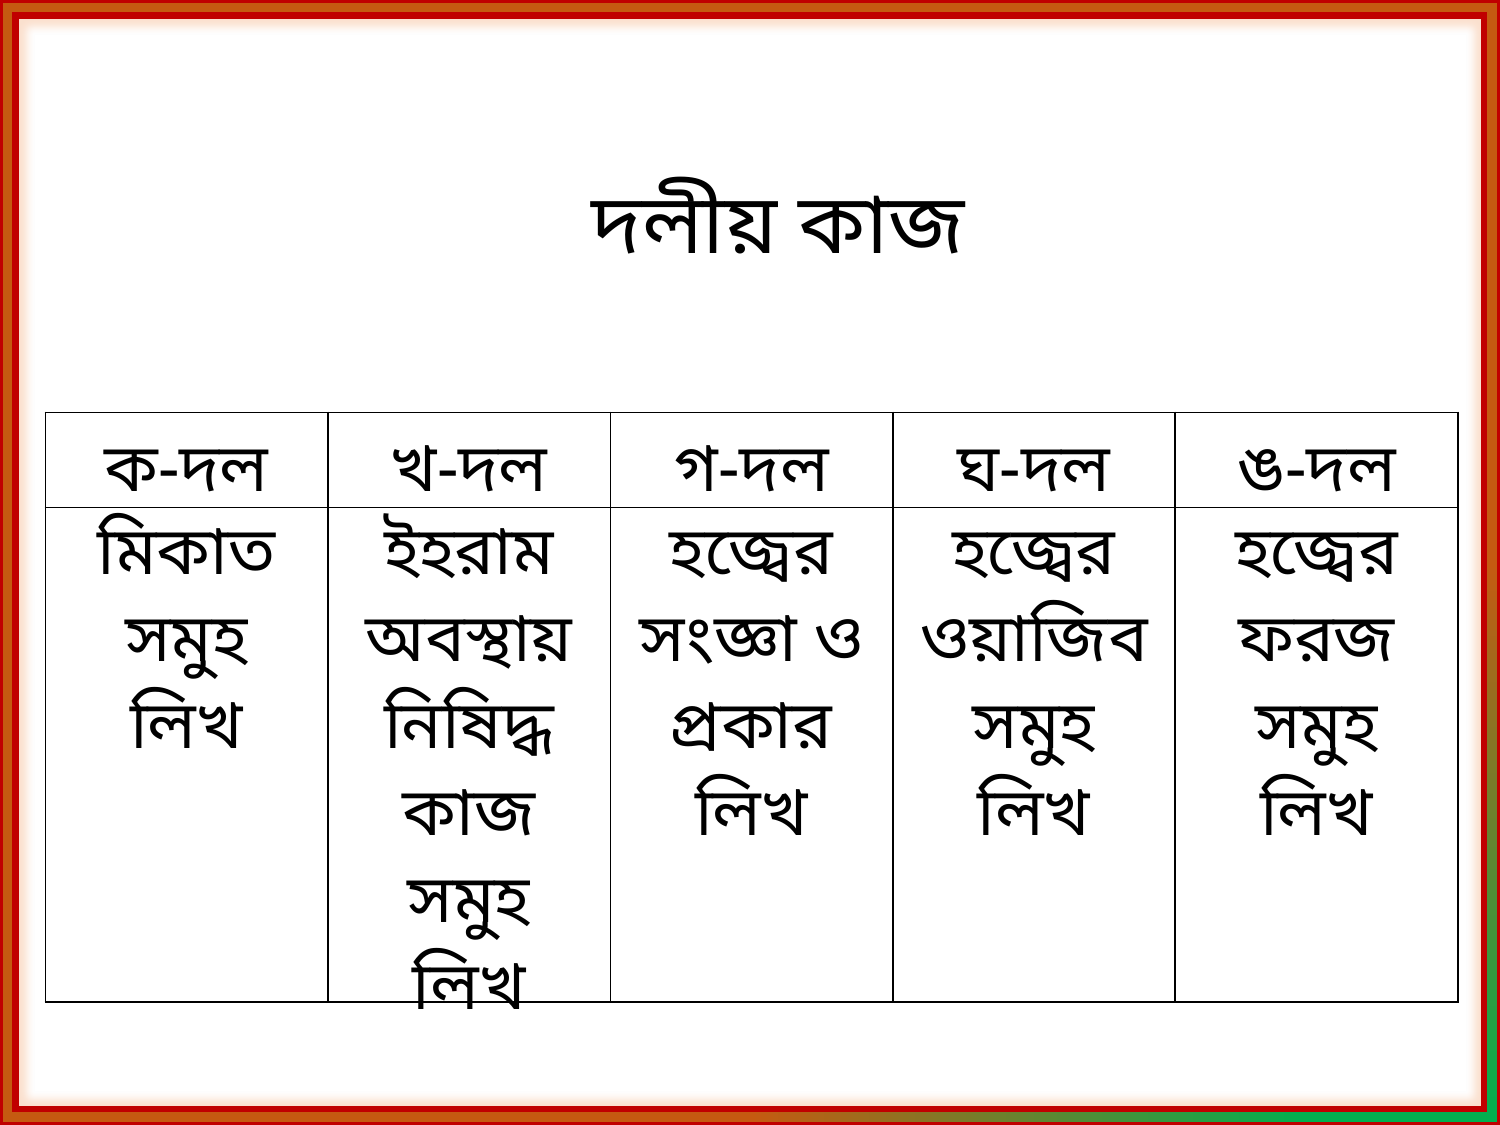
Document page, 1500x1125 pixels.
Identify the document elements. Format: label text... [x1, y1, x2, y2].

table_header ক-দল [46, 413, 327, 507]
table_header গ-দল [611, 413, 892, 507]
table_header ঙ-দল [1176, 413, 1457, 507]
text_box দলীয় কাজ [577, 162, 1002, 278]
table_header ঘ-দল [894, 413, 1174, 507]
table_cell ইহরাম অবস্থায় নিষিদ্ধ কাজ সমুহ লিখ [329, 508, 610, 1001]
table_cell হজ্বের ওয়াজিব সমুহ লিখ [894, 508, 1174, 1001]
table_cell হজ্বের সংজ্ঞা ও প্রকার লিখ [611, 508, 892, 1001]
table_header খ-দল [329, 413, 610, 507]
table_cell হজ্বের ফরজ সমুহ লিখ [1176, 508, 1457, 1001]
table_cell মিকাত সমুহ লিখ [46, 508, 327, 1001]
